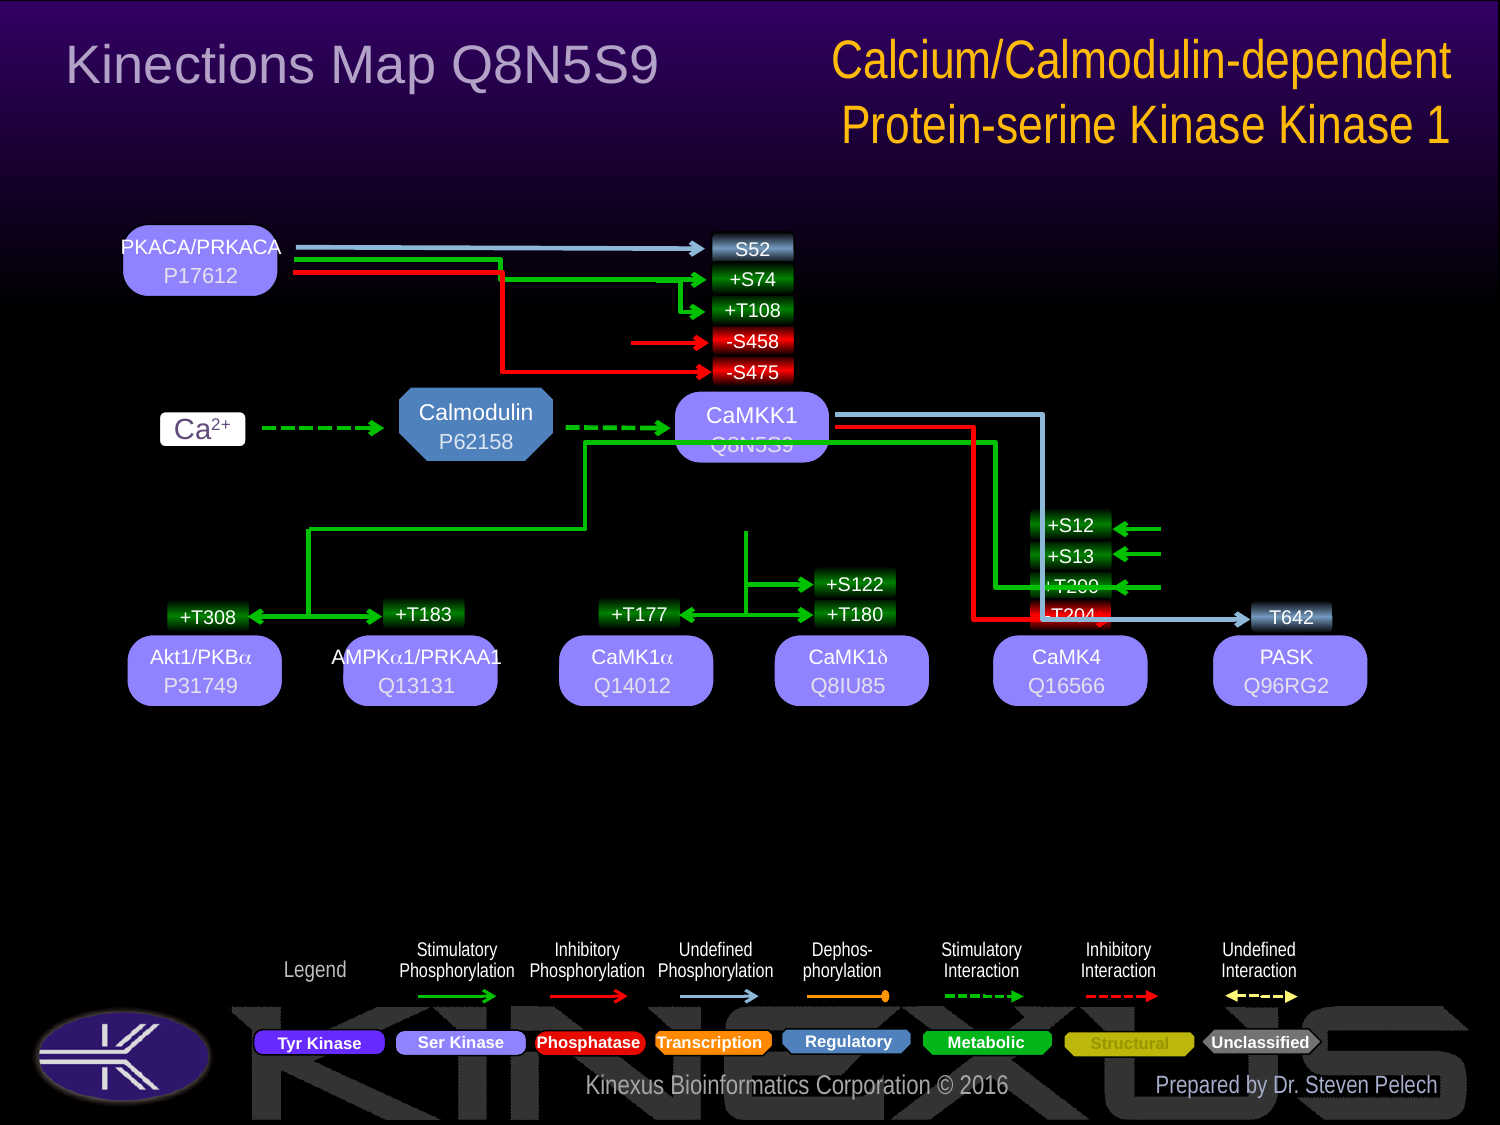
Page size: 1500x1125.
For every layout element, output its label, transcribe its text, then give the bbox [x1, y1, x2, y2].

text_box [385, 386, 568, 440]
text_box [294, 259, 707, 270]
text_box Kinections Map Q8N5S9 [50, 21, 862, 102]
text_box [718, 307, 812, 331]
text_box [313, 594, 522, 708]
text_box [1178, 597, 1395, 708]
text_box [958, 629, 1173, 708]
text_box Calcium/Calmodulin-dependent Protein-serine Kinase Kinase 1 [656, 17, 1467, 162]
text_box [524, 594, 735, 708]
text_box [835, 413, 1251, 620]
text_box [292, 272, 712, 373]
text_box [102, 223, 299, 297]
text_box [740, 563, 953, 708]
picture [19, 999, 1469, 1120]
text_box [693, 228, 812, 258]
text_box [308, 442, 828, 530]
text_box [709, 259, 812, 301]
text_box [693, 369, 812, 393]
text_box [92, 596, 309, 708]
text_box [668, 390, 836, 440]
text_box Ca2+ [159, 402, 246, 453]
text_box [718, 338, 812, 362]
